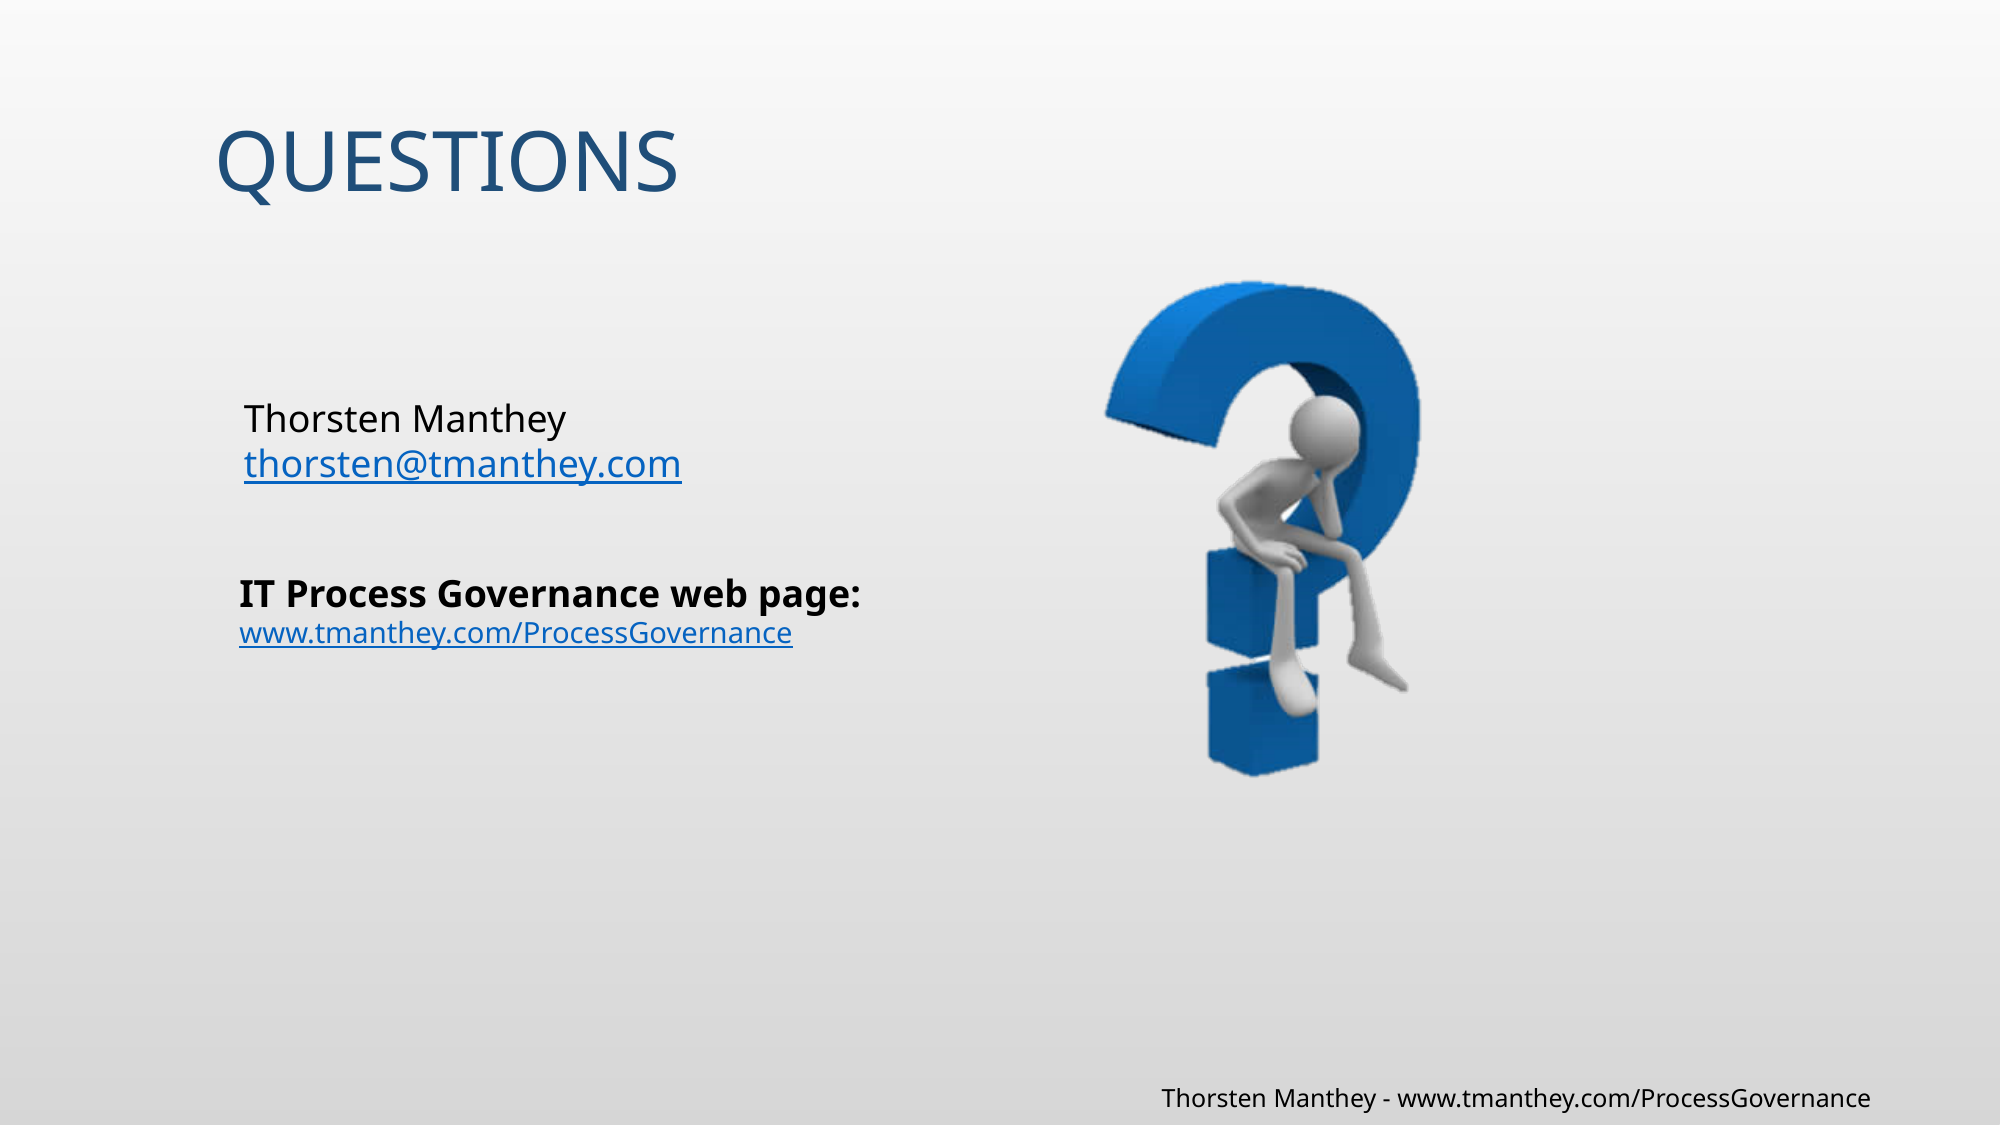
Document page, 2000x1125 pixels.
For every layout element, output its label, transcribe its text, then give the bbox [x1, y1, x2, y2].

text_box IT Process Governance web page: www.tmanthey.com/ProcessGovernance [224, 562, 913, 702]
text_box Thorsten Manthey thorsten@tmanthey.com [229, 387, 698, 499]
picture [1037, 249, 1506, 836]
title Questions [199, 0, 1800, 218]
